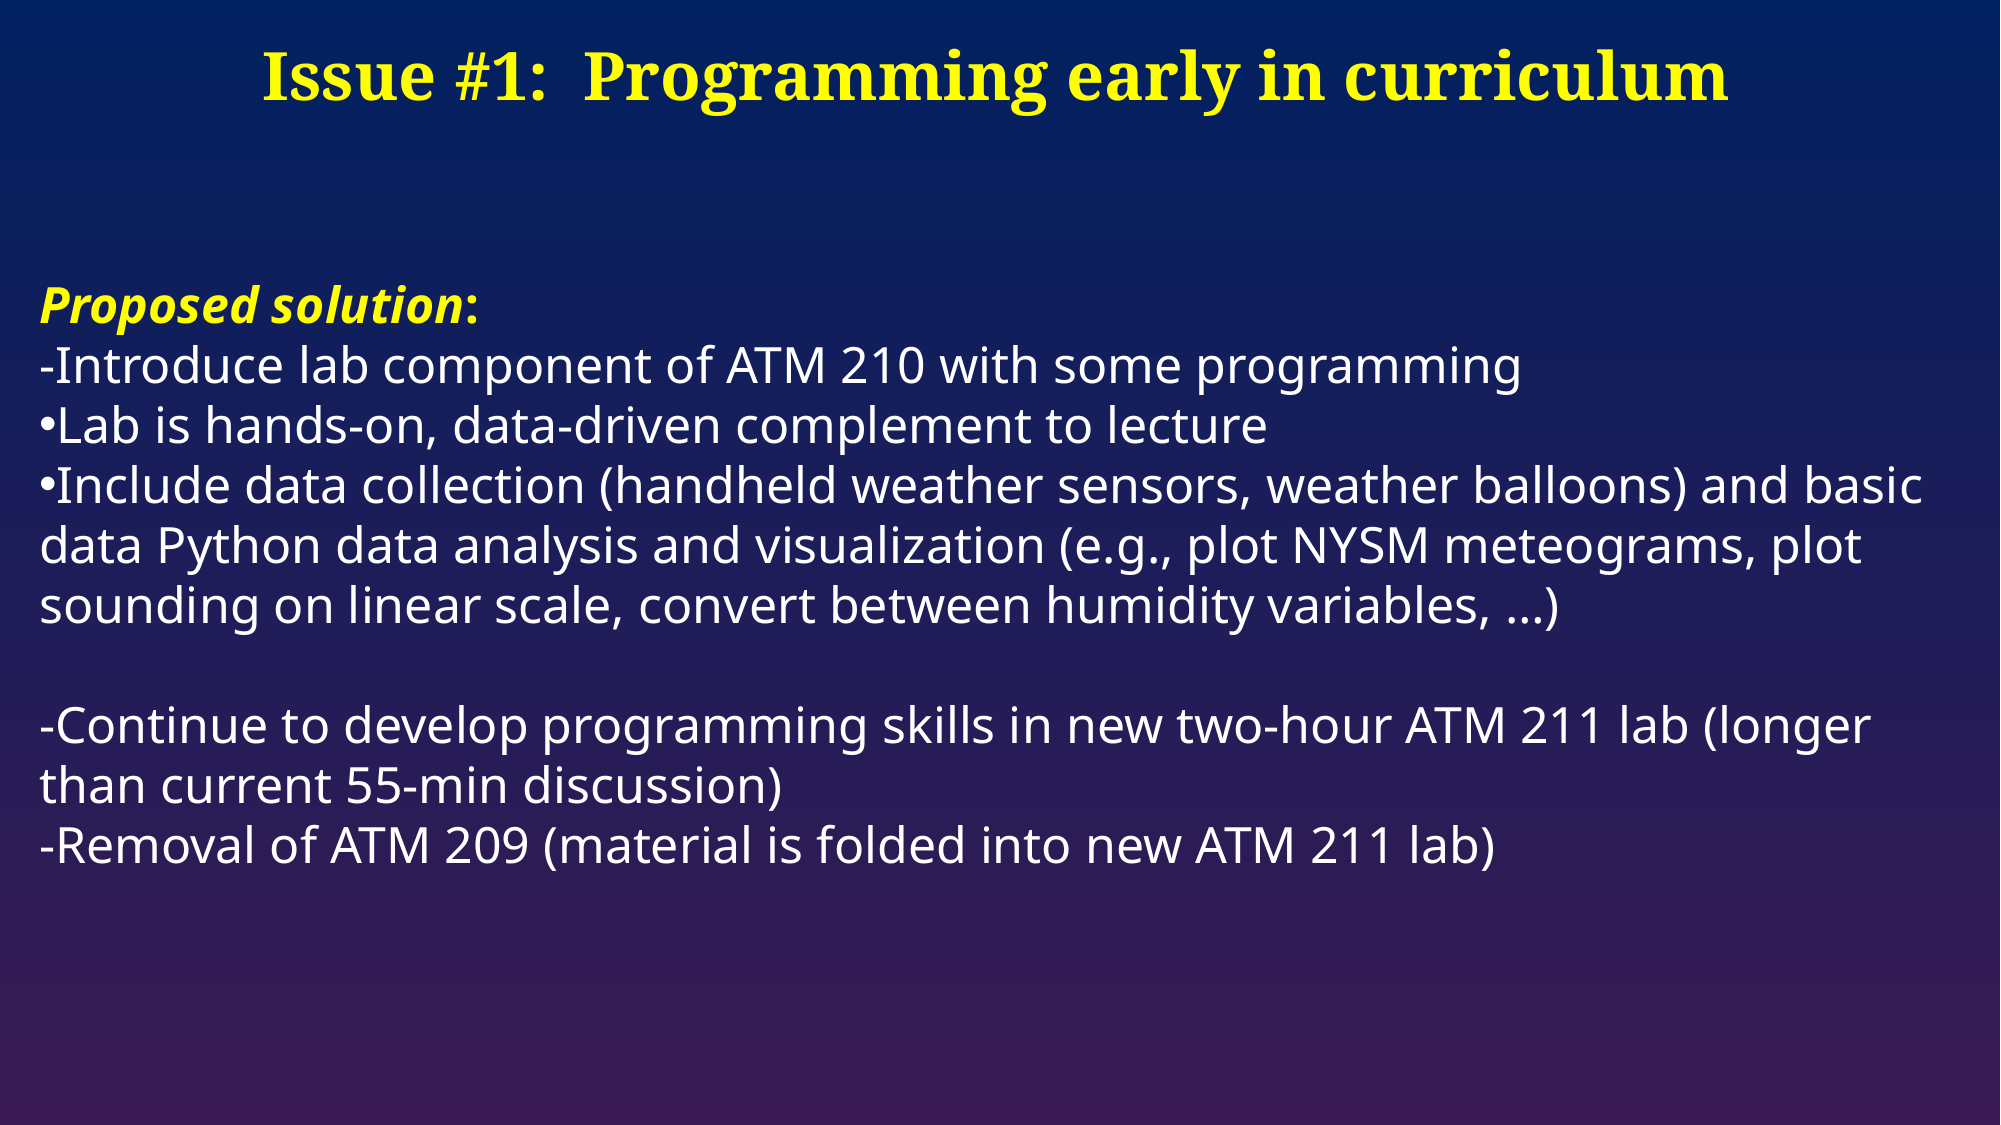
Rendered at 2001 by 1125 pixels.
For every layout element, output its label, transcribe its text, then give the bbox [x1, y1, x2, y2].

text_box Issue #1: Programming early in curriculum Proposed solution: -Introduce lab component of ATM 210 with some programming Lab is hands-on, data-driven complement to lecture Include data collection (handheld weather sensors, weather balloons) and basic data Python data analysis and visualization (e.g., plot NYSM meteograms, plot sounding on linear scale, convert between humidity variables, …) -Continue to develop programming skills in new two-hour ATM 211 lab (longer than current 55-min discussion) -Removal of ATM 209 (material is folded into new ATM 211 lab) [24, 26, 1971, 881]
